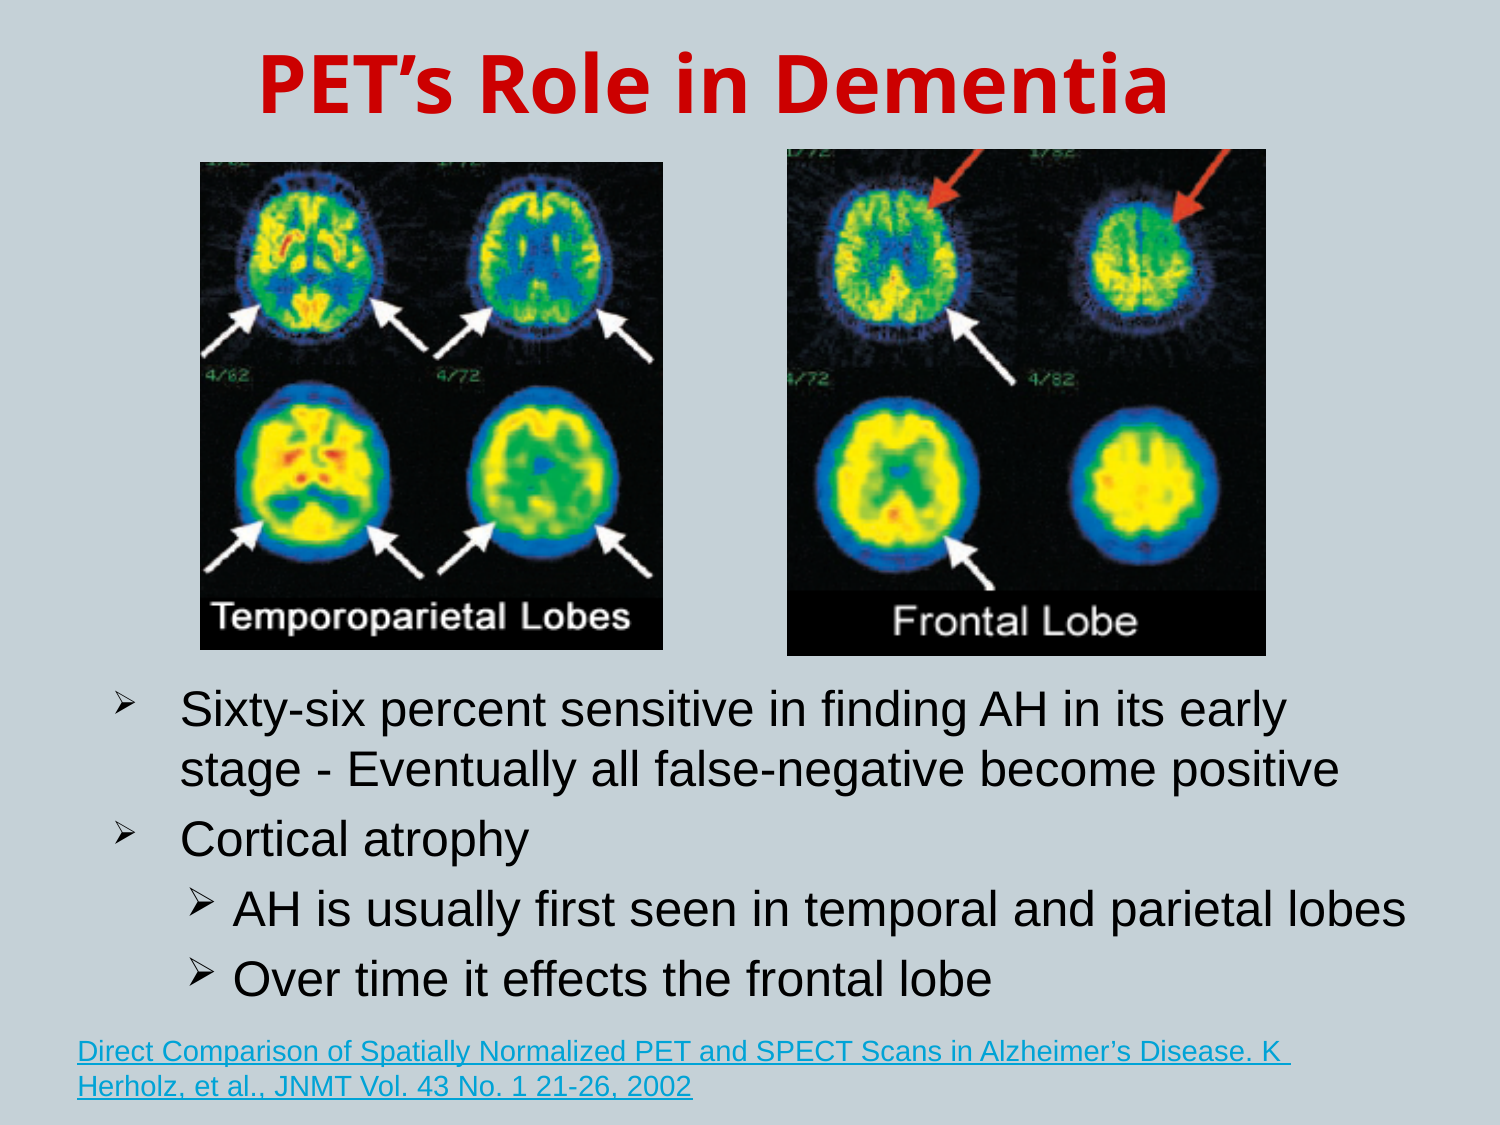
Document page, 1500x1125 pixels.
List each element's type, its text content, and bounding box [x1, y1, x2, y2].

list Sixty-six percent sensitive in finding AH in its early stage - Eventually all false-negative become positive Cortical atrophy AH is usually first seen in temporal and parietal lobes Over time it effects the frontal lobe [74, 262, 1426, 1036]
text_box Direct Comparison of Spatially Normalized PET and SPECT Scans in Alzheimer’s Disease. K Herholz, et al., JNMT Vol. 43 No. 1 21-26, 2002 [62, 1024, 1388, 1110]
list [199, 162, 663, 651]
title PET’s Role in Dementia [50, 24, 1400, 138]
picture [787, 149, 1266, 656]
